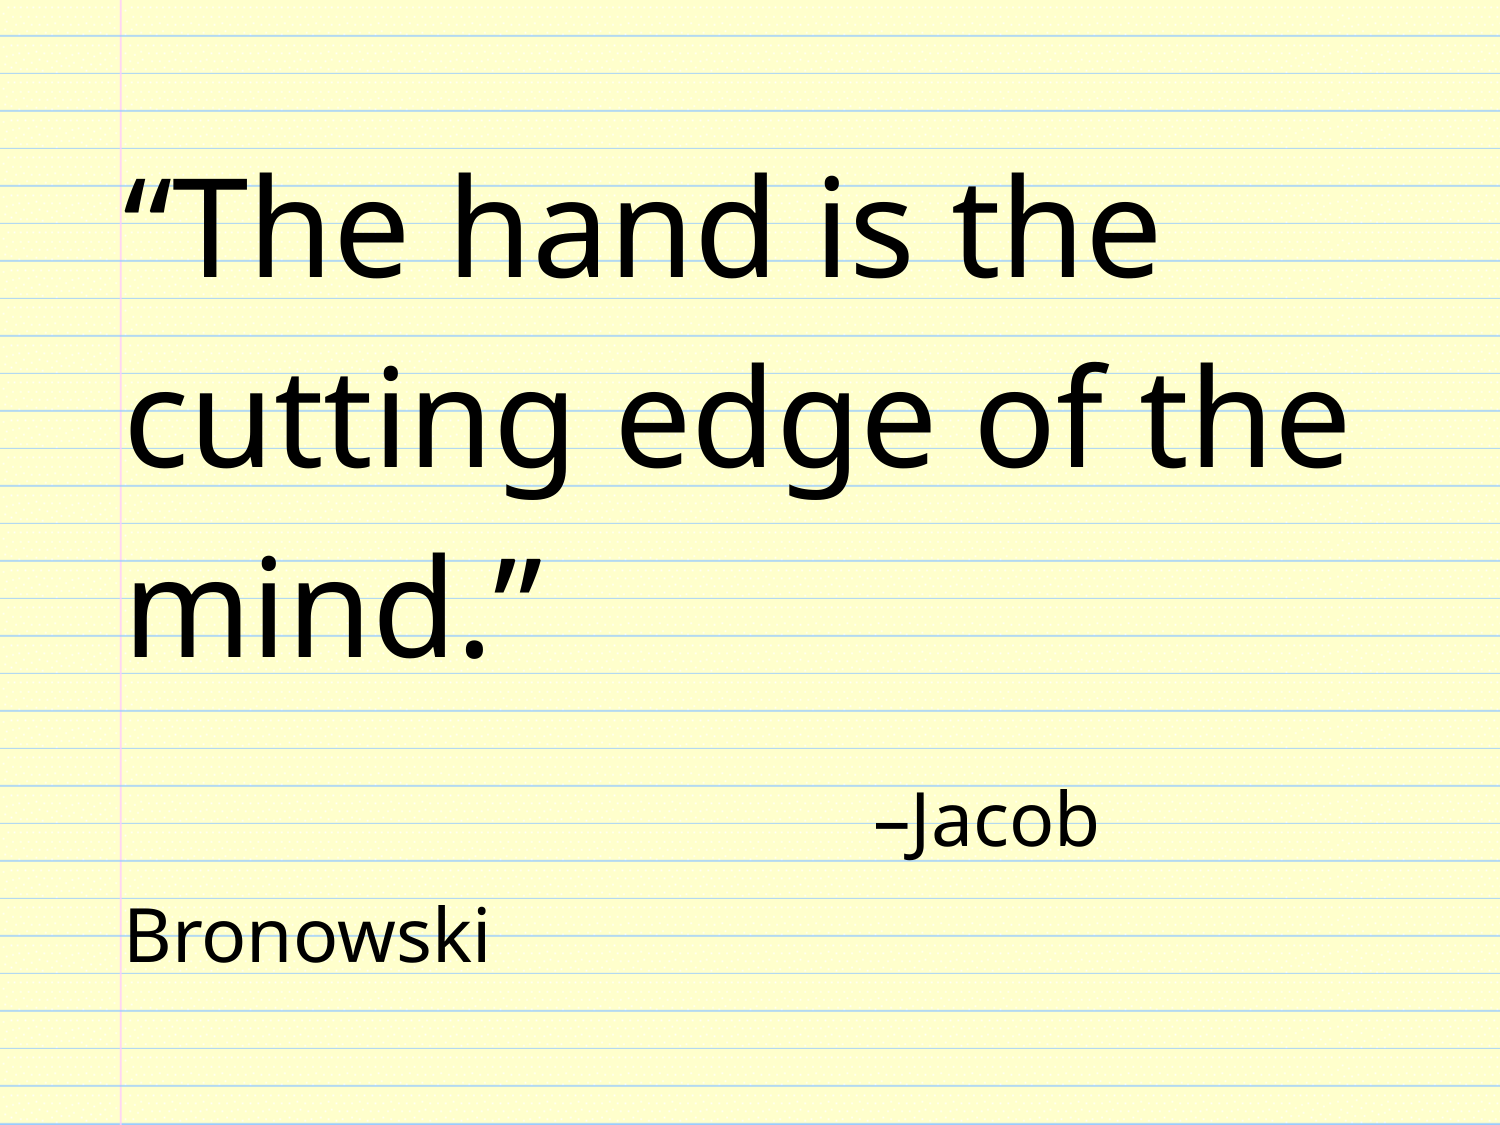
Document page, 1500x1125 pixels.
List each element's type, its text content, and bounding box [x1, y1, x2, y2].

list “The hand is the cutting edge of the mind.” –Jacob Bronowski [108, 108, 1459, 946]
picture [0, 0, 1500, 1125]
